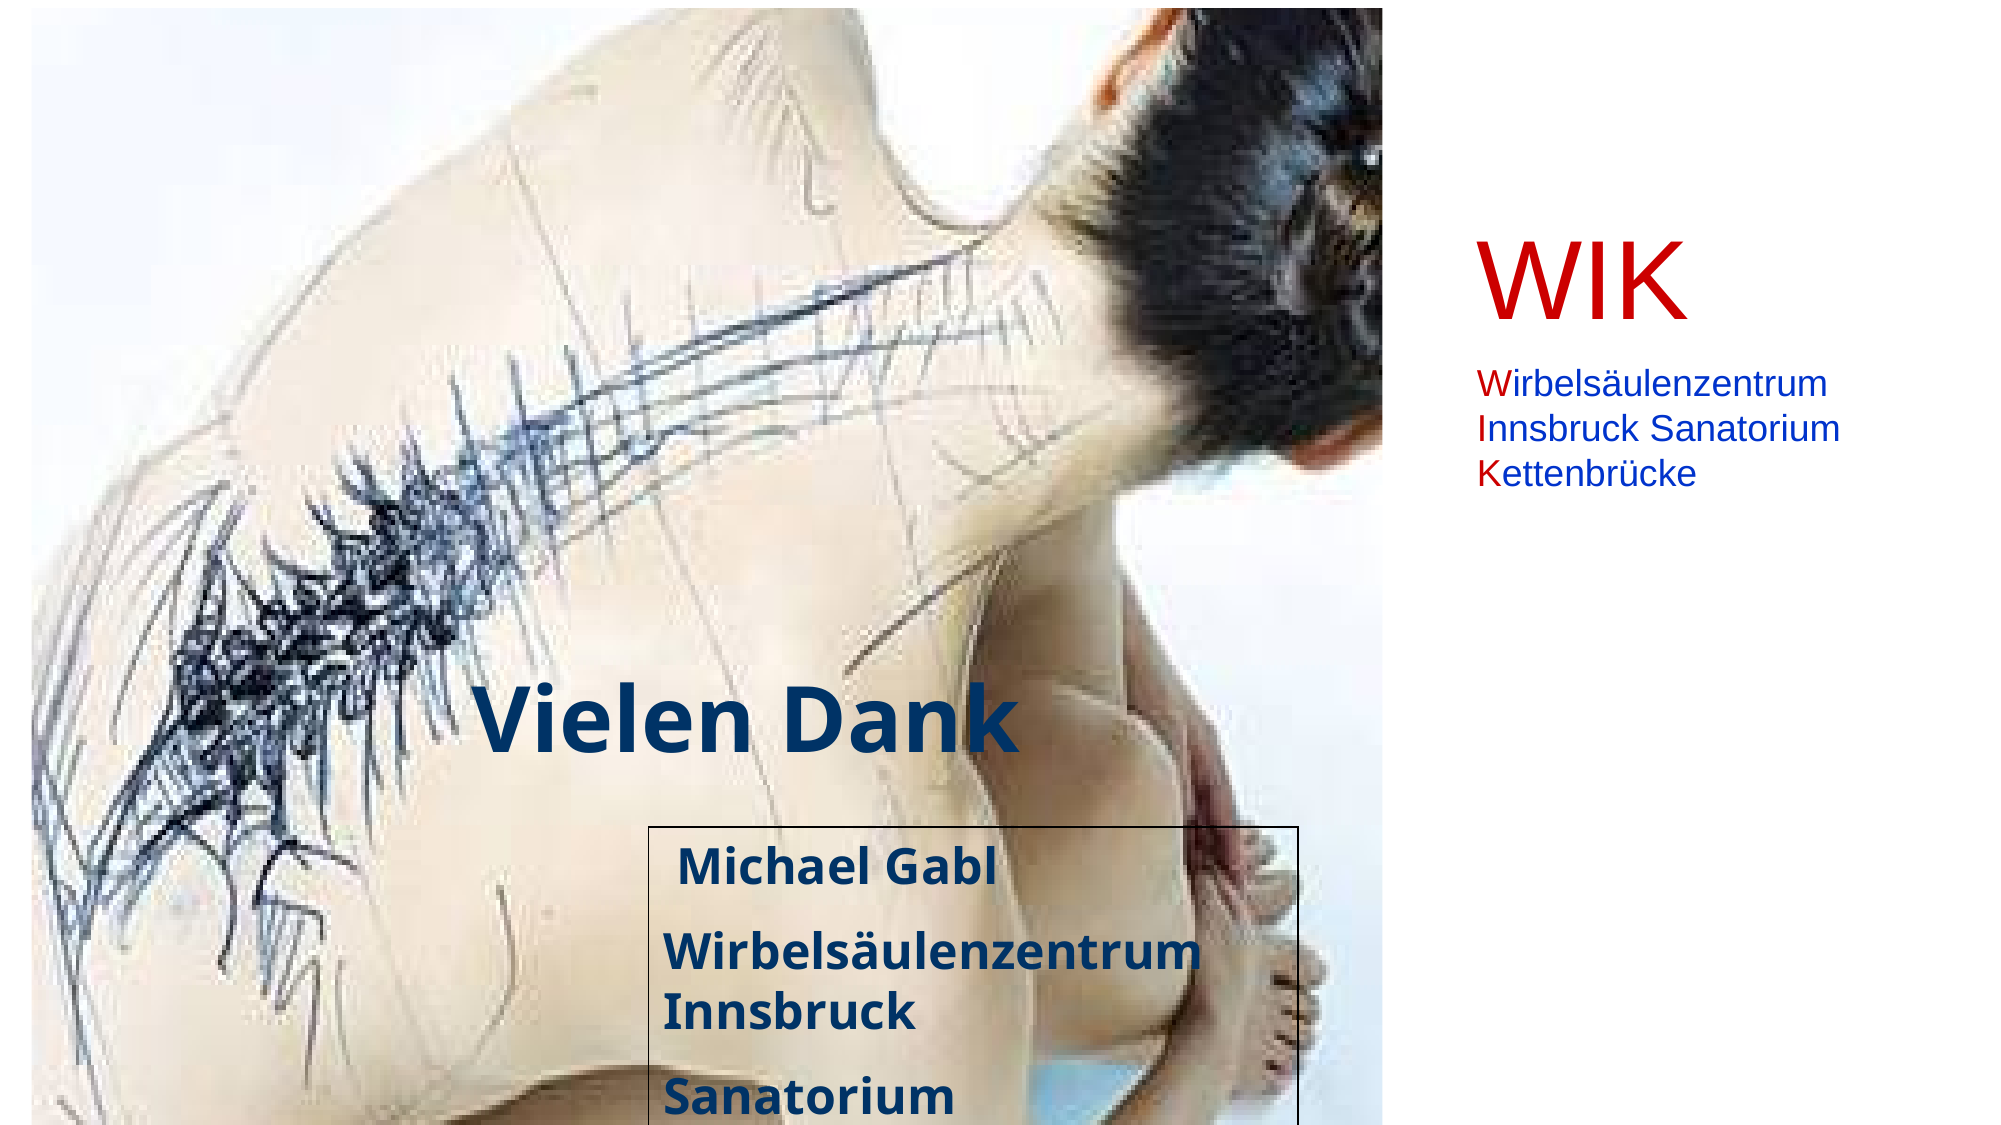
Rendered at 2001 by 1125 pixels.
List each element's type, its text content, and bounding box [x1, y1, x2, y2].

text_box Wirbelsäulenzentrum Innsbruck Sanatorium Kettenbrücke [1462, 351, 1988, 501]
picture [31, 8, 1383, 1125]
text_box WIK [1462, 199, 1984, 350]
